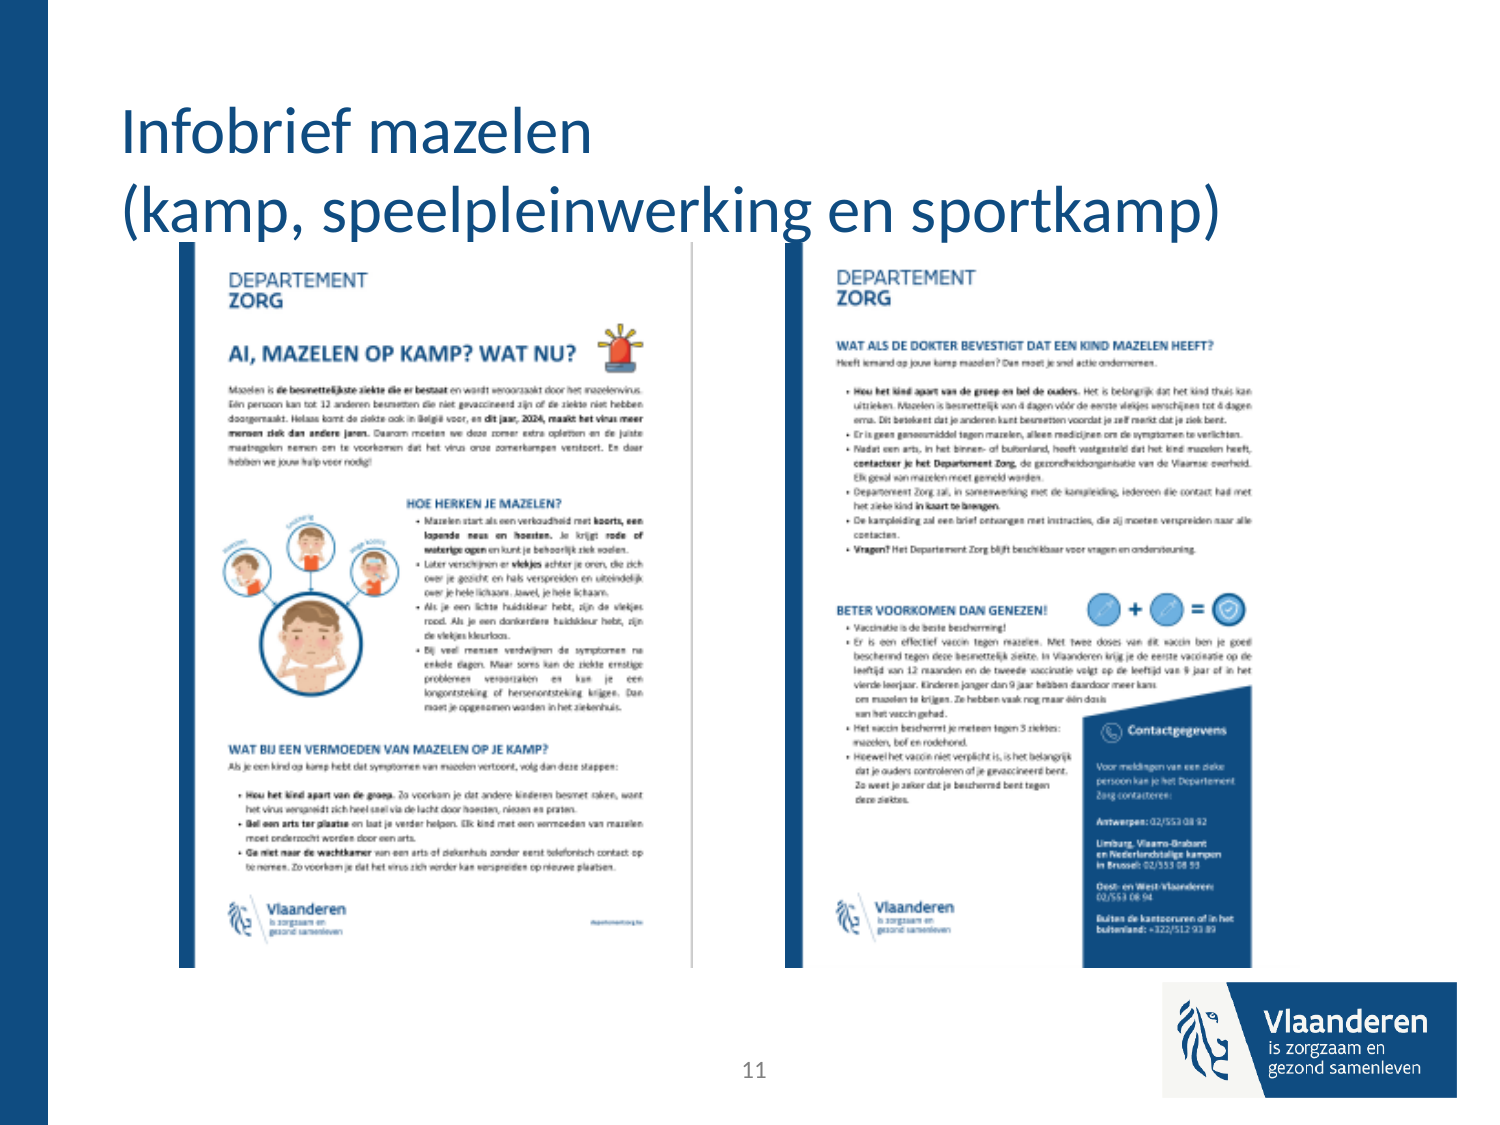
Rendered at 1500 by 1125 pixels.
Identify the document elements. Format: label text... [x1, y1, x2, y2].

title Infobrief mazelen (kamp, speelpleinwerking en sportkamp) [120, 87, 1430, 243]
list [179, 242, 693, 968]
picture [784, 243, 1300, 968]
picture [1162, 982, 1457, 1098]
